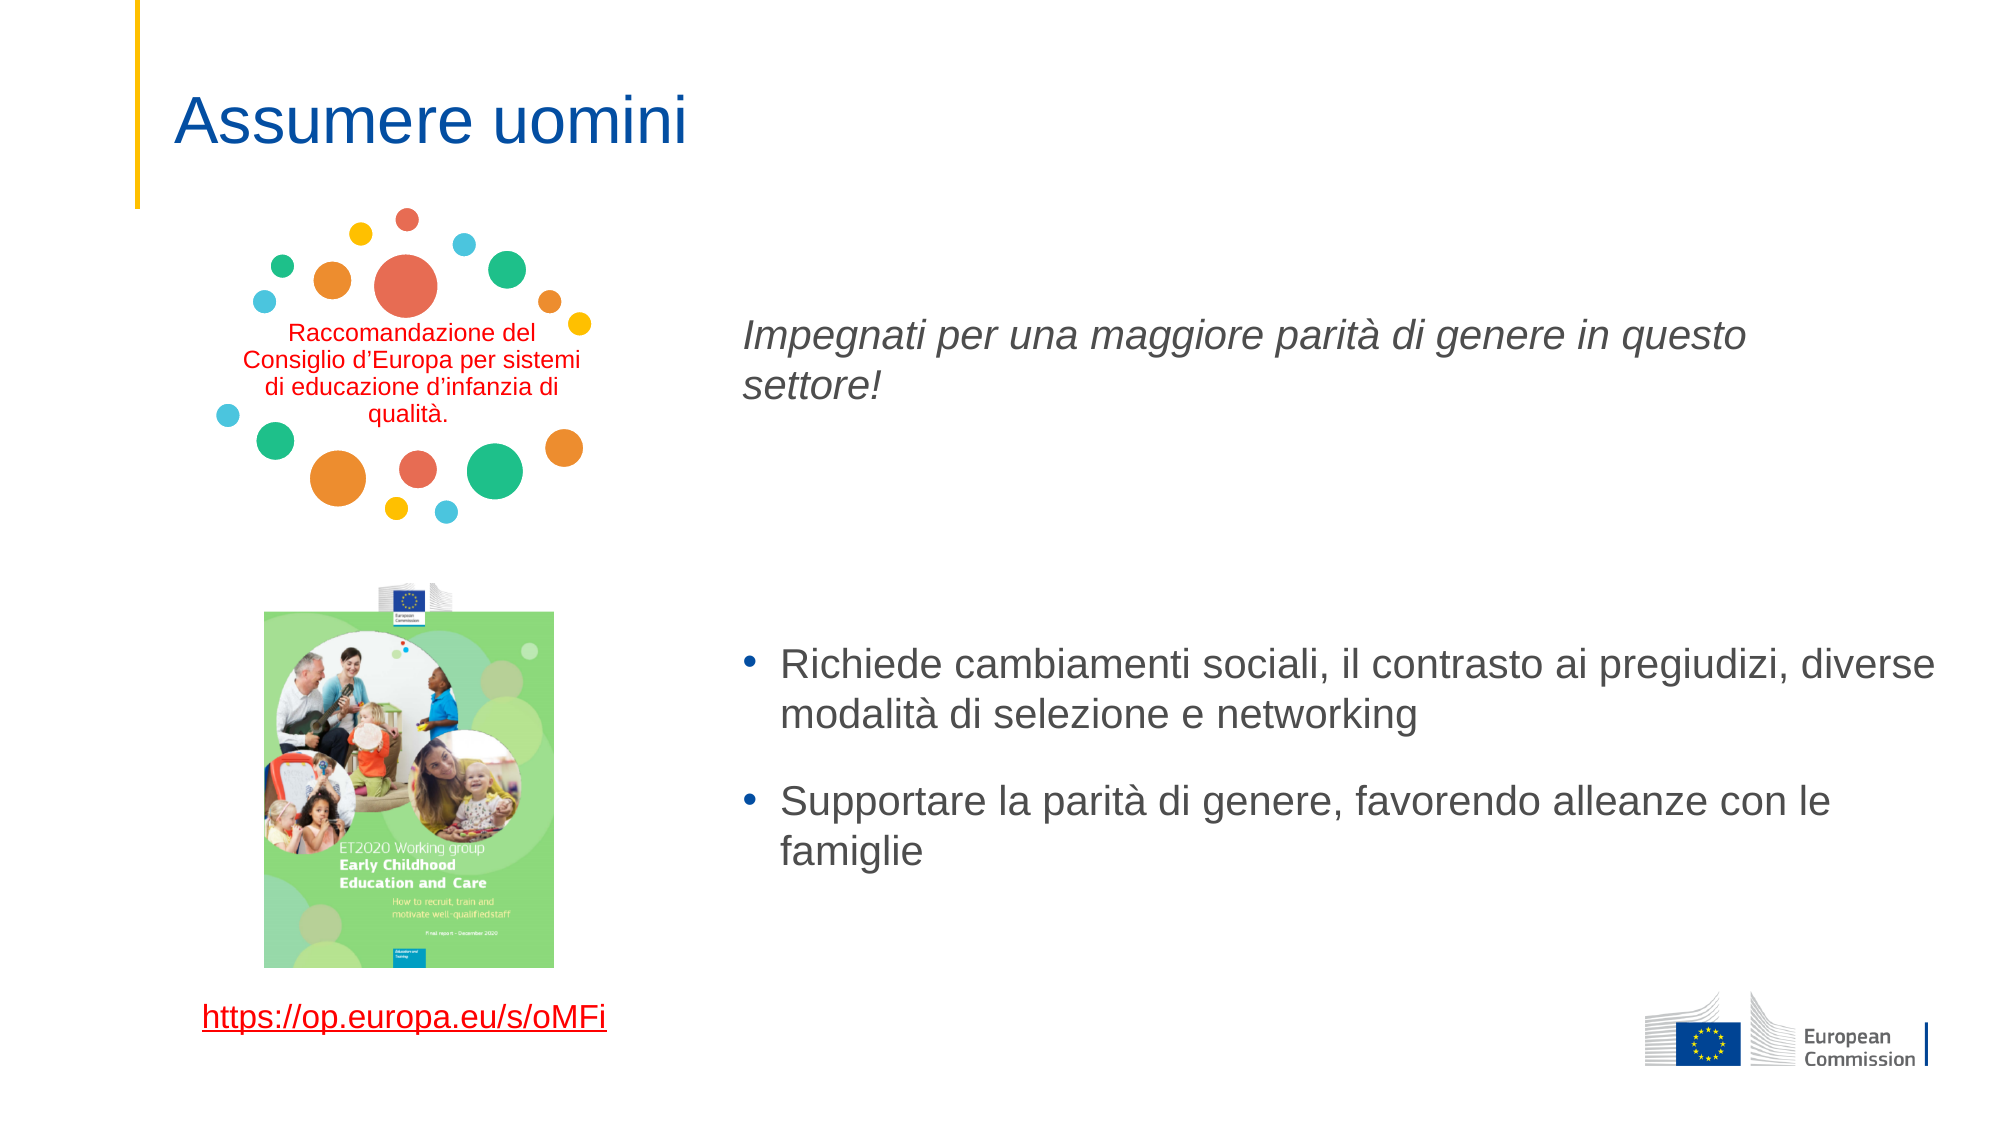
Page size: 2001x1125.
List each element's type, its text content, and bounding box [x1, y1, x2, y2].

picture [1645, 991, 1928, 1066]
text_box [184, 203, 634, 528]
list Richiede cambiamenti sociali, il contrasto ai pregiudizi, diverse modalità di selezione e networking Supportare la parità di genere, favorendo alleanze con le famiglie [727, 628, 1997, 930]
title Assumere uomini [159, 29, 1885, 158]
text_box https://op.europa.eu/s/oMFi [84, 987, 735, 1062]
text_box Impegnati per una maggiore parità di genere in questo settore! [727, 300, 1850, 415]
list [264, 583, 554, 968]
